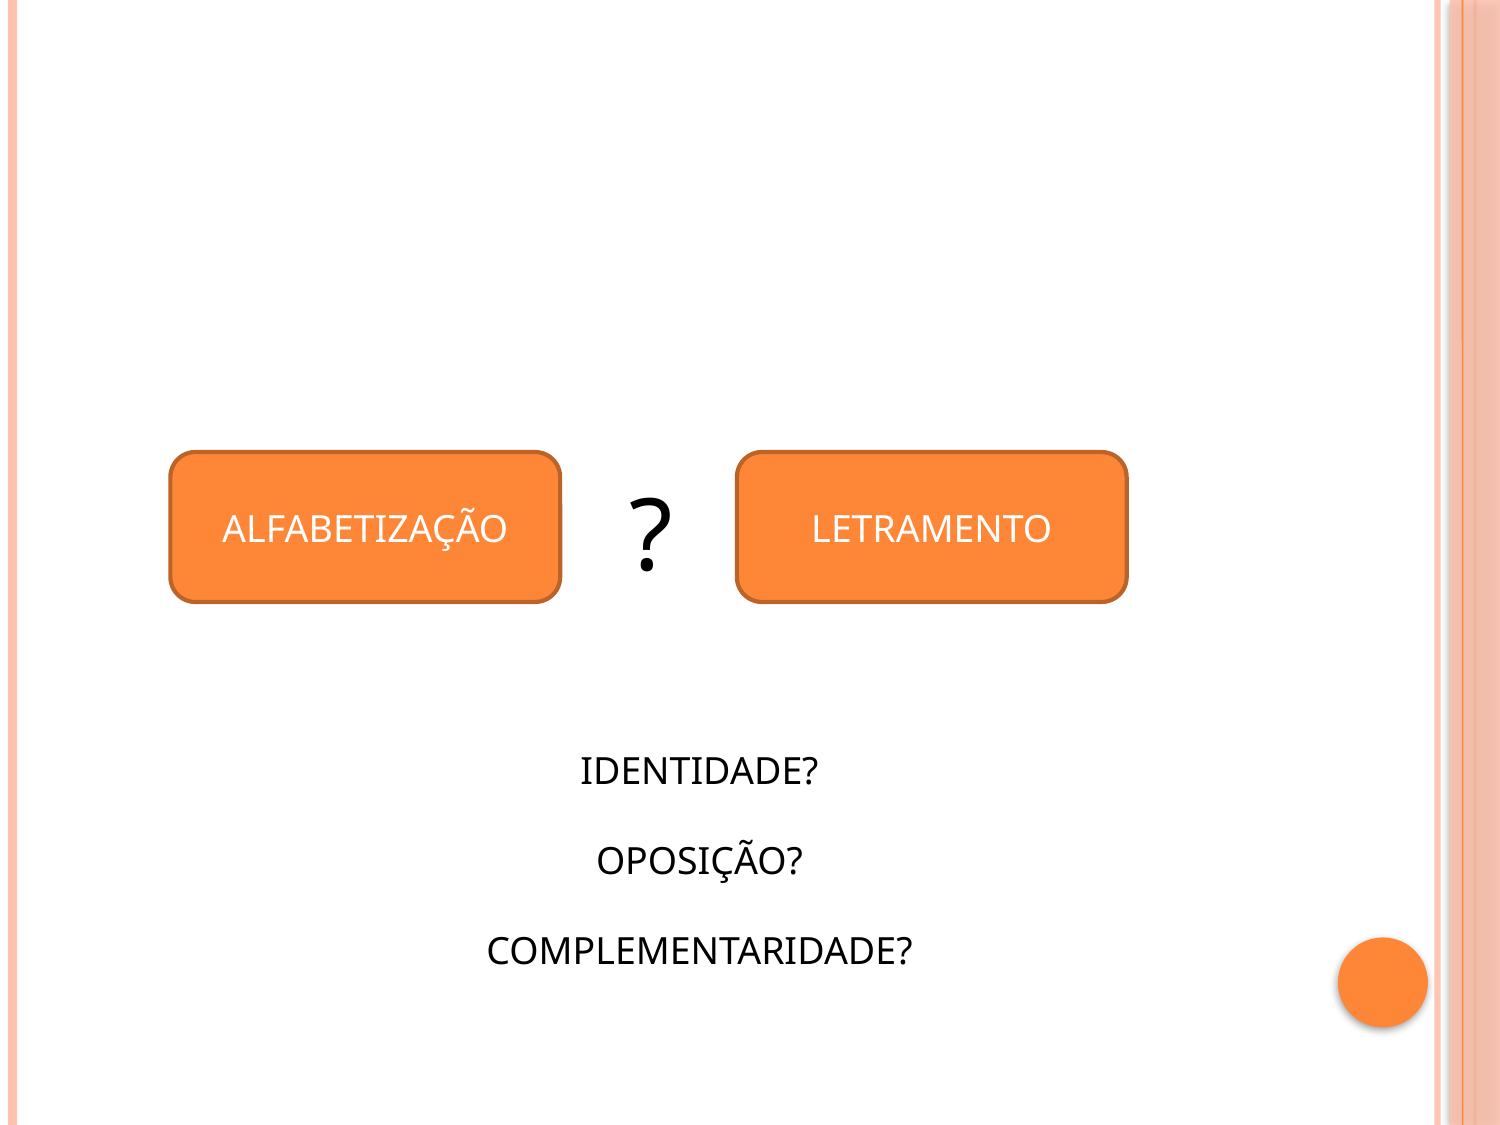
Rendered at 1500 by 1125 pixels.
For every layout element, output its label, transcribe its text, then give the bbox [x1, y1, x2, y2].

text_box IDENTIDADE? OPOSIÇÃO? COMPLEMENTARIDADE? [471, 739, 928, 980]
text_box LETRAMENTO [734, 449, 1129, 605]
text_box ALFABETIZAÇÃO [168, 449, 563, 605]
text_box ? [614, 463, 689, 598]
